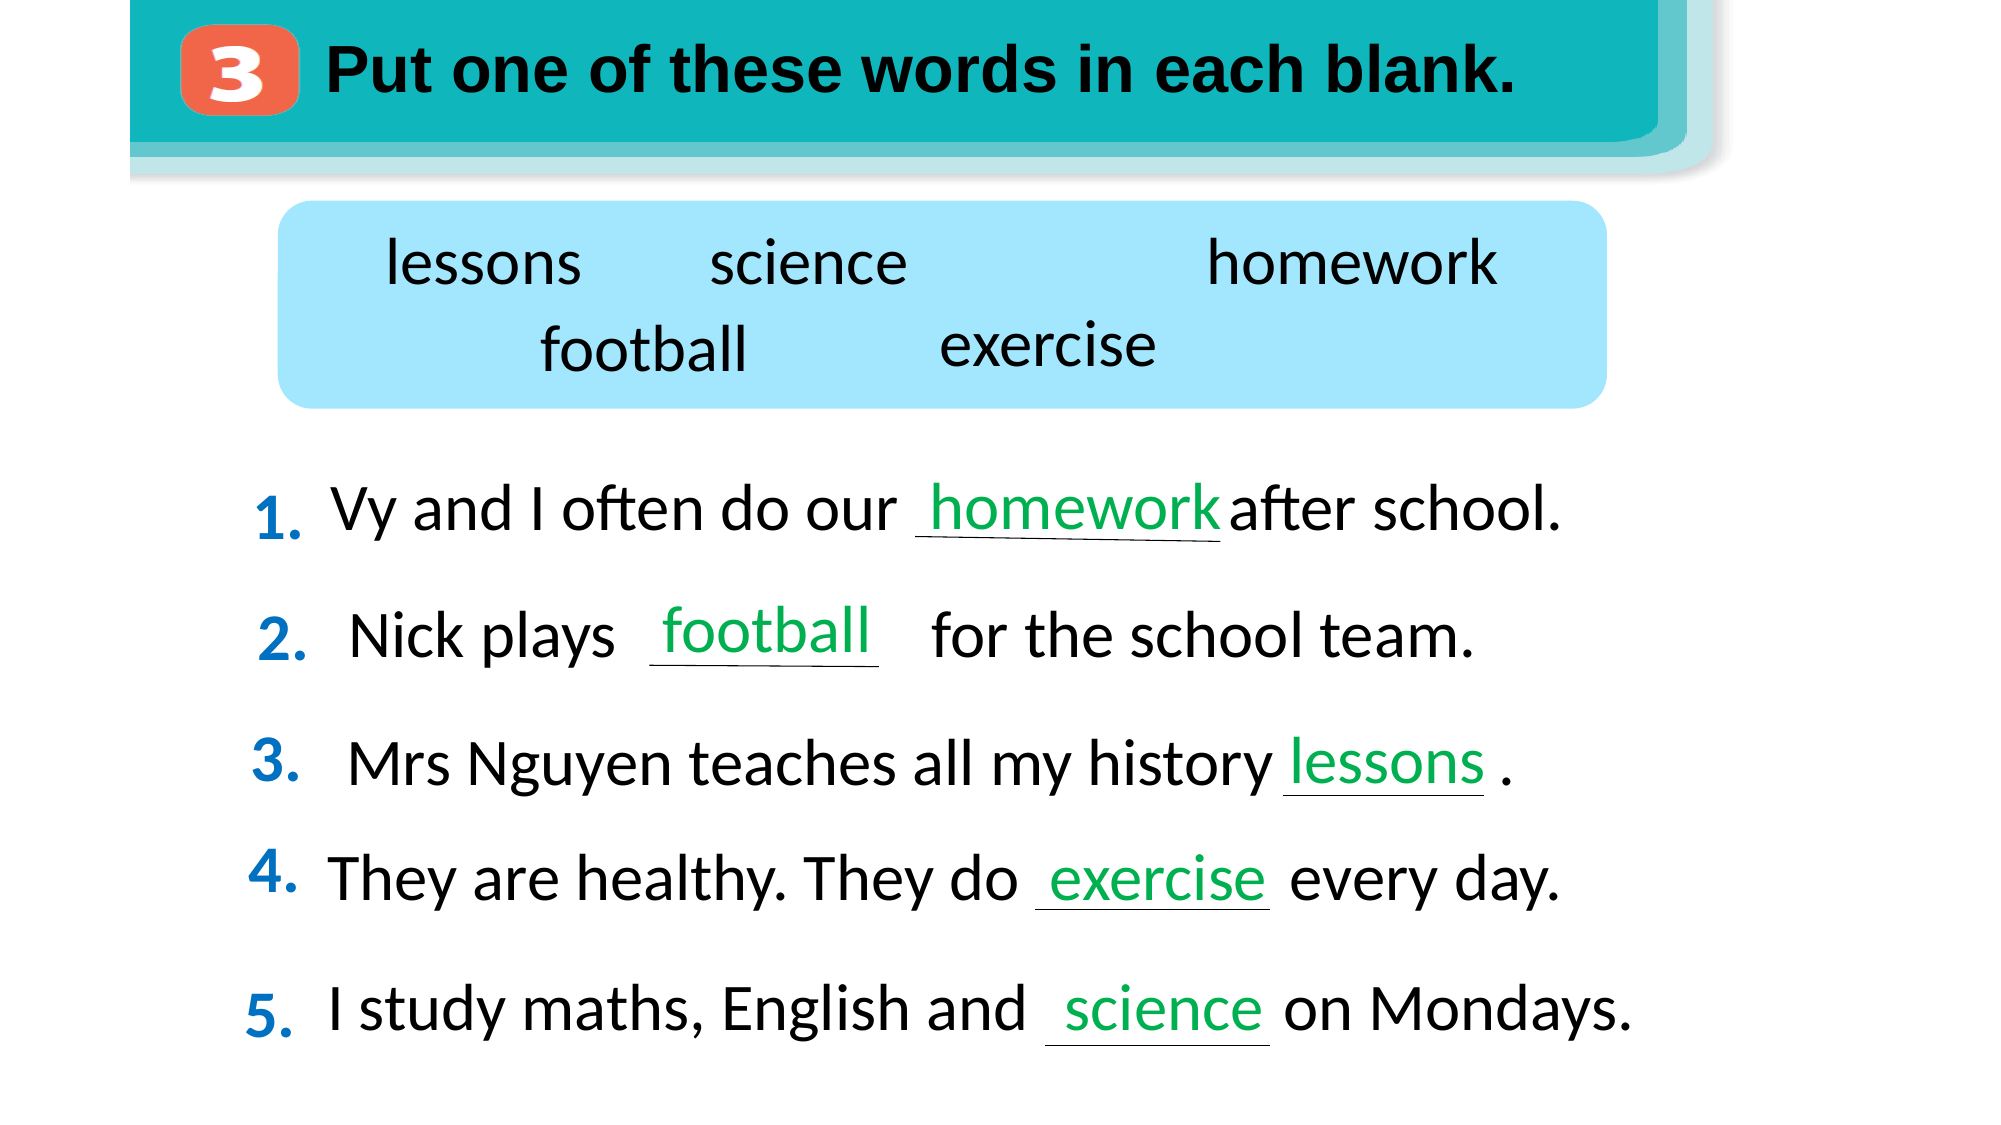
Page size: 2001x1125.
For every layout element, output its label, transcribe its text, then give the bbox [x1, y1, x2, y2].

text_box They are healthy. They do every day. [312, 826, 1035, 922]
text_box [277, 200, 1607, 409]
text_box lessons [1274, 709, 1501, 804]
text_box 4. [234, 818, 339, 913]
text_box 2. [242, 586, 351, 682]
text_box 5. [229, 963, 335, 1059]
text_box 3. [235, 707, 344, 803]
text_box Mrs Nguyen teaches all my history . [331, 710, 1641, 806]
text_box science [1050, 956, 1360, 1052]
text_box Vy and I often do our after school. [315, 456, 1701, 552]
text_box football [525, 297, 831, 392]
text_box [915, 536, 1221, 542]
text_box Nick plays for the school team. [333, 583, 1631, 678]
text_box homework [915, 455, 1314, 551]
text_box 1. [237, 465, 334, 560]
text_box homework [1191, 210, 1575, 306]
text_box I study maths, English and on Mondays. [312, 956, 1050, 1051]
text_box science [694, 210, 1010, 306]
text_box They are healthy. They do every day. [1303, 826, 1622, 922]
text_box lessons [370, 210, 628, 306]
text_box I study maths, English and on Mondays. [1360, 956, 1750, 1051]
text_box exercise [1035, 826, 1303, 922]
text_box exercise [925, 292, 1249, 387]
picture [130, 0, 1751, 194]
text_box football [647, 578, 896, 673]
